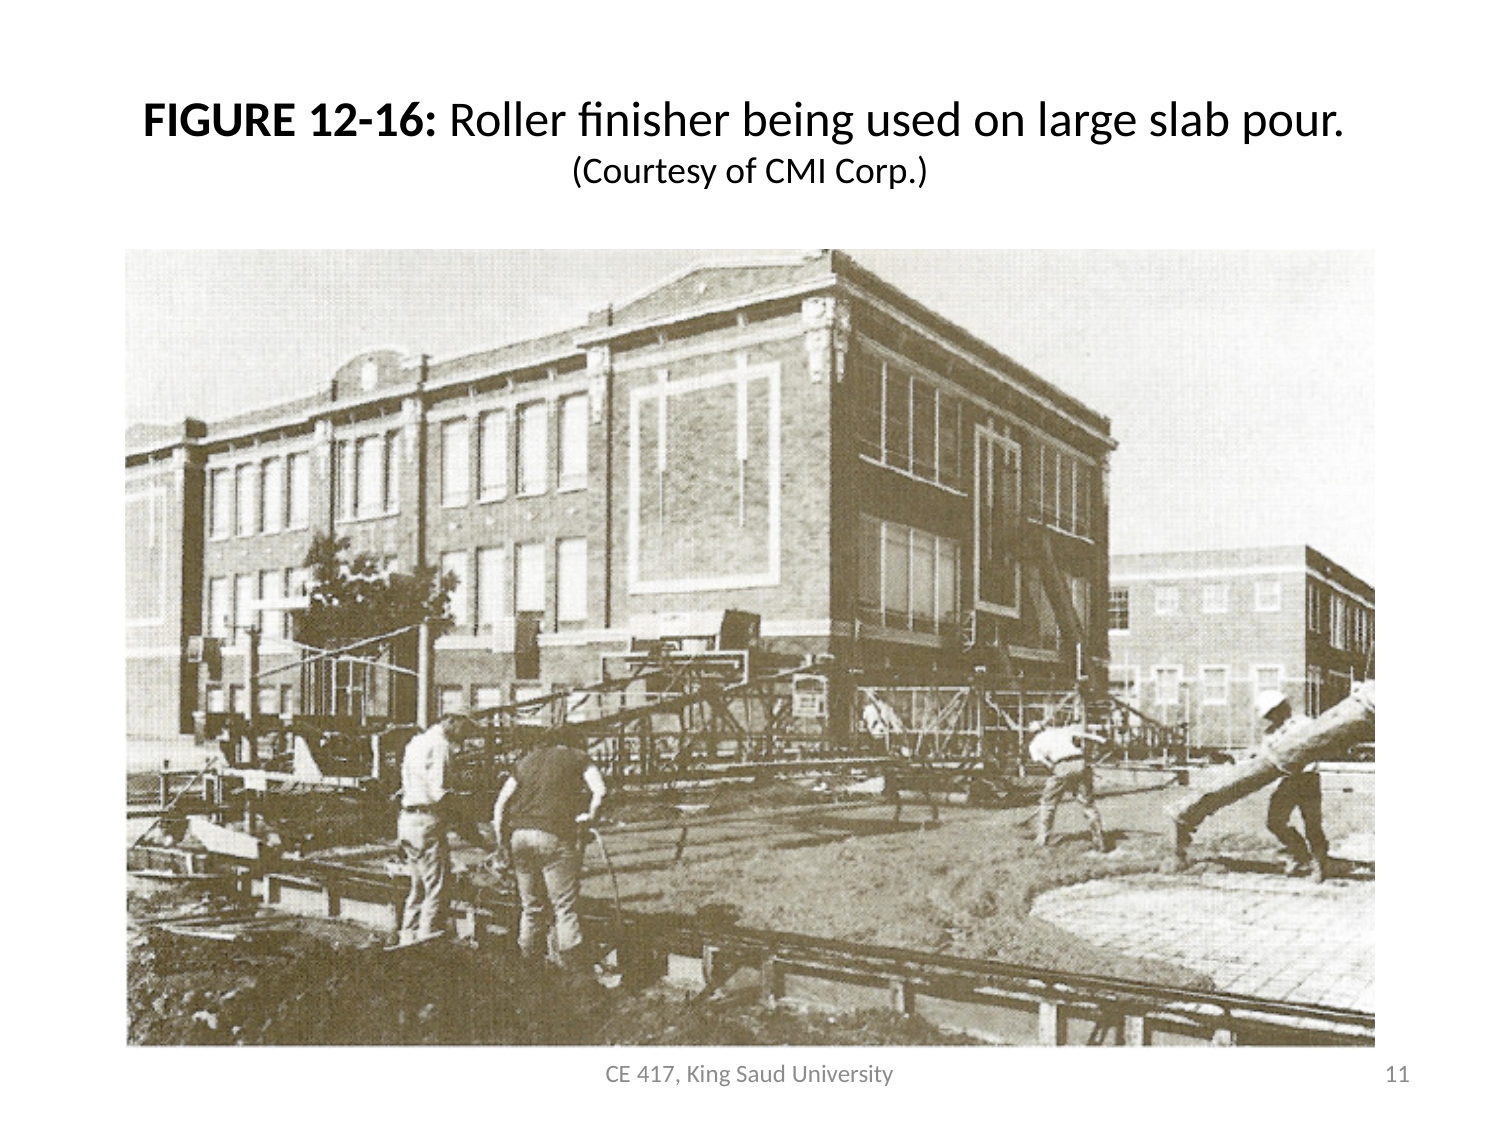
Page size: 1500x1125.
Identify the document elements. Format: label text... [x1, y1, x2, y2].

title FIGURE 12-16: Roller finisher being used on large slab pour. (Courtesy of CMI Corp.) [75, 45, 1425, 233]
footer CE 417, King Saud University [512, 1060, 988, 1103]
picture [124, 249, 1376, 1051]
slide_number 11 [1074, 1042, 1425, 1103]
